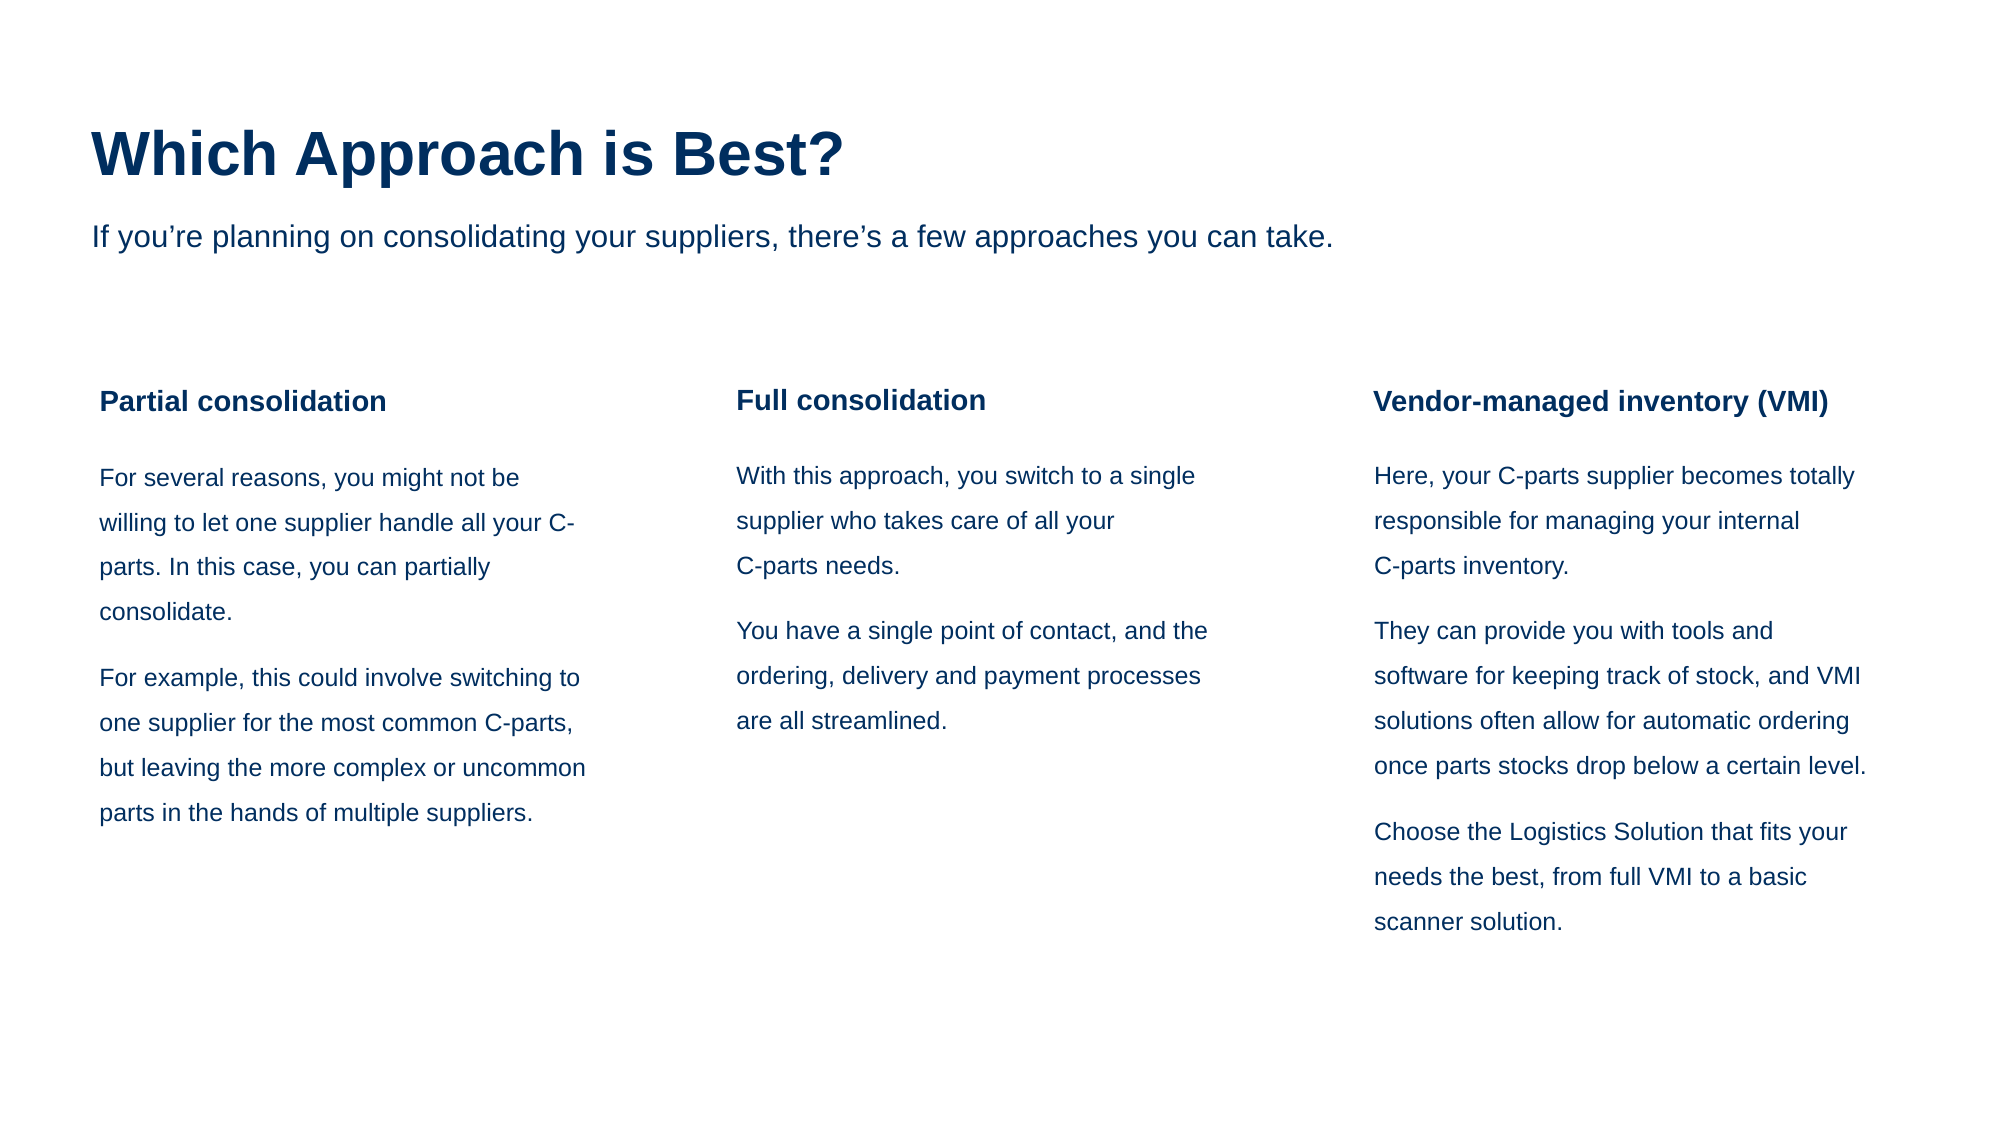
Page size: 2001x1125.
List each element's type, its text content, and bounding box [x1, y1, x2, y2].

list Vendor-managed inventory (VMI) [1358, 378, 1915, 439]
text_box If you’re planning on consolidating your suppliers, there’s a few approaches you can take. [76, 208, 1916, 262]
list Which Approach is Best? [76, 105, 1842, 208]
list Here, your C-parts supplier becomes totally responsible for managing your internal C-parts inventory. They can provide you with tools and software for keeping track of stock, and VMI solutions often allow for automatic ordering once parts stocks drop below a certain level. Choose the Logistics Solution that fits your needs the best, from full VMI to a basic scanner solution. [1359, 437, 1885, 993]
list Full consolidation [721, 377, 1278, 438]
list With this approach, you switch to a single supplier who takes care of all your C-parts needs. You have a single point of contact, and the ordering, delivery and payment processes are all streamlined. [721, 437, 1230, 1042]
list Partial consolidation [84, 379, 641, 439]
list For several reasons, you might not be willing to let one supplier handle all your C-parts. In this case, you can partially consolidate. For example, this could involve switching to one supplier for the most common C-parts, but leaving the more complex or uncommon parts in the hands of multiple suppliers. [84, 439, 610, 1082]
